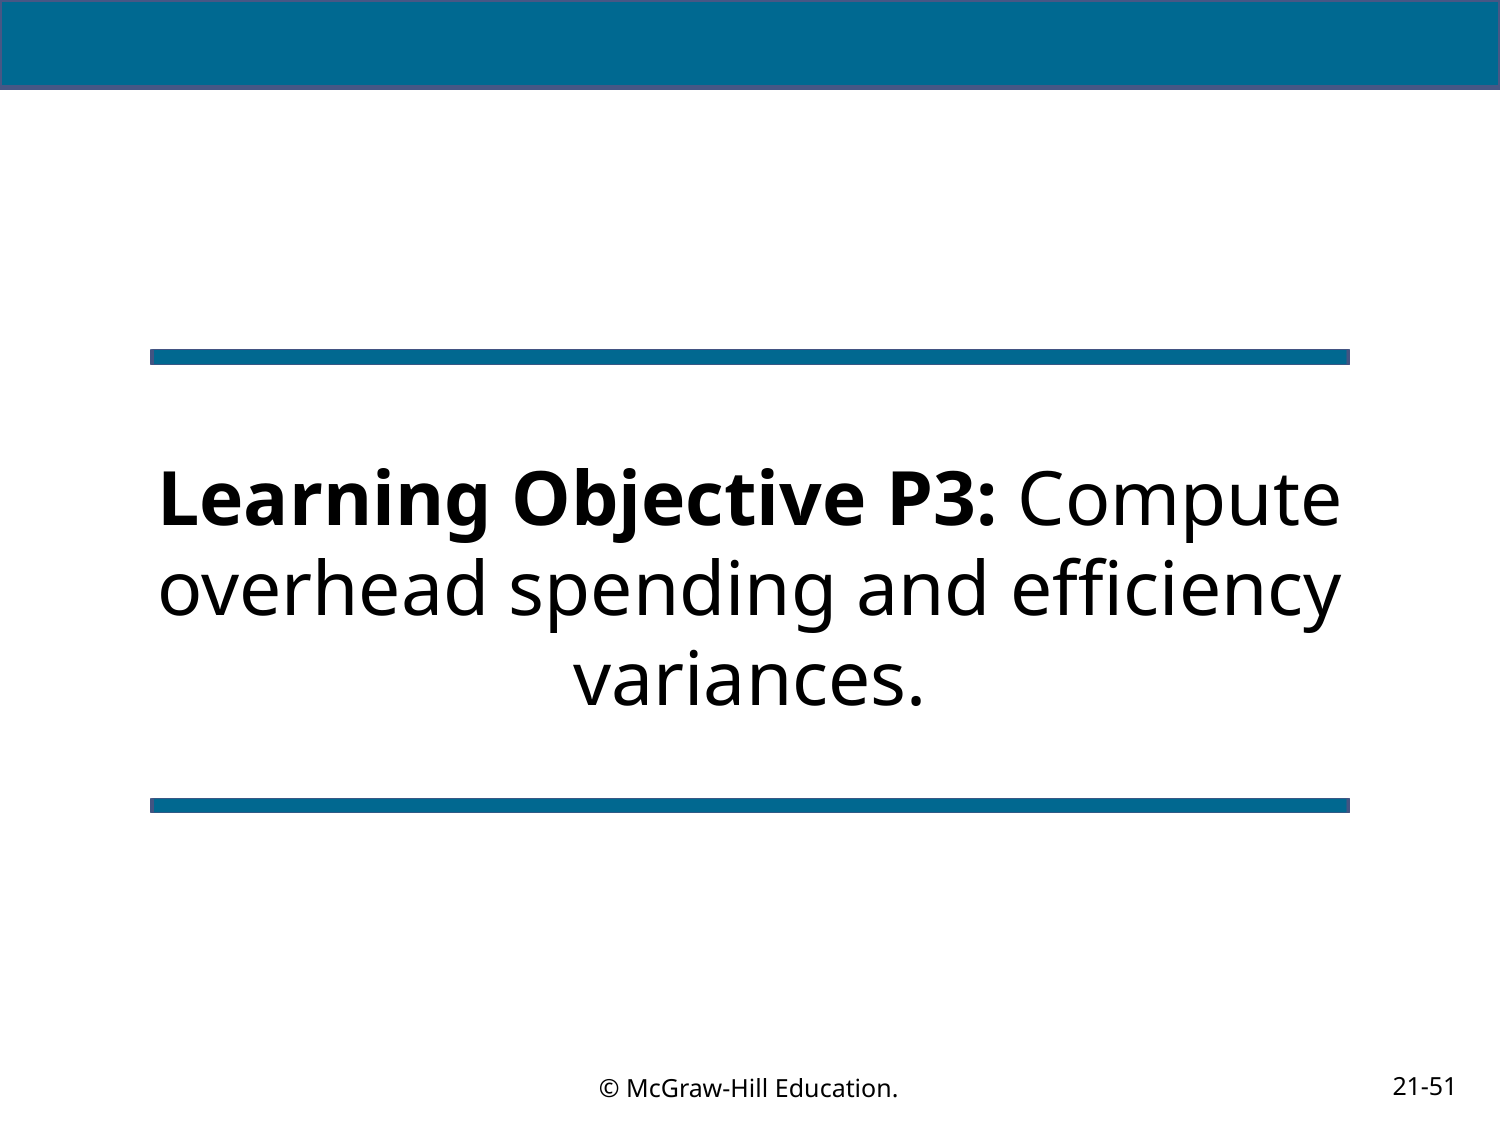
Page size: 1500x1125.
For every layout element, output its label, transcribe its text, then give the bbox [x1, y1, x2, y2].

title Learning Objective P3: Compute overhead spending and efficiency variances. [48, 382, 1452, 788]
